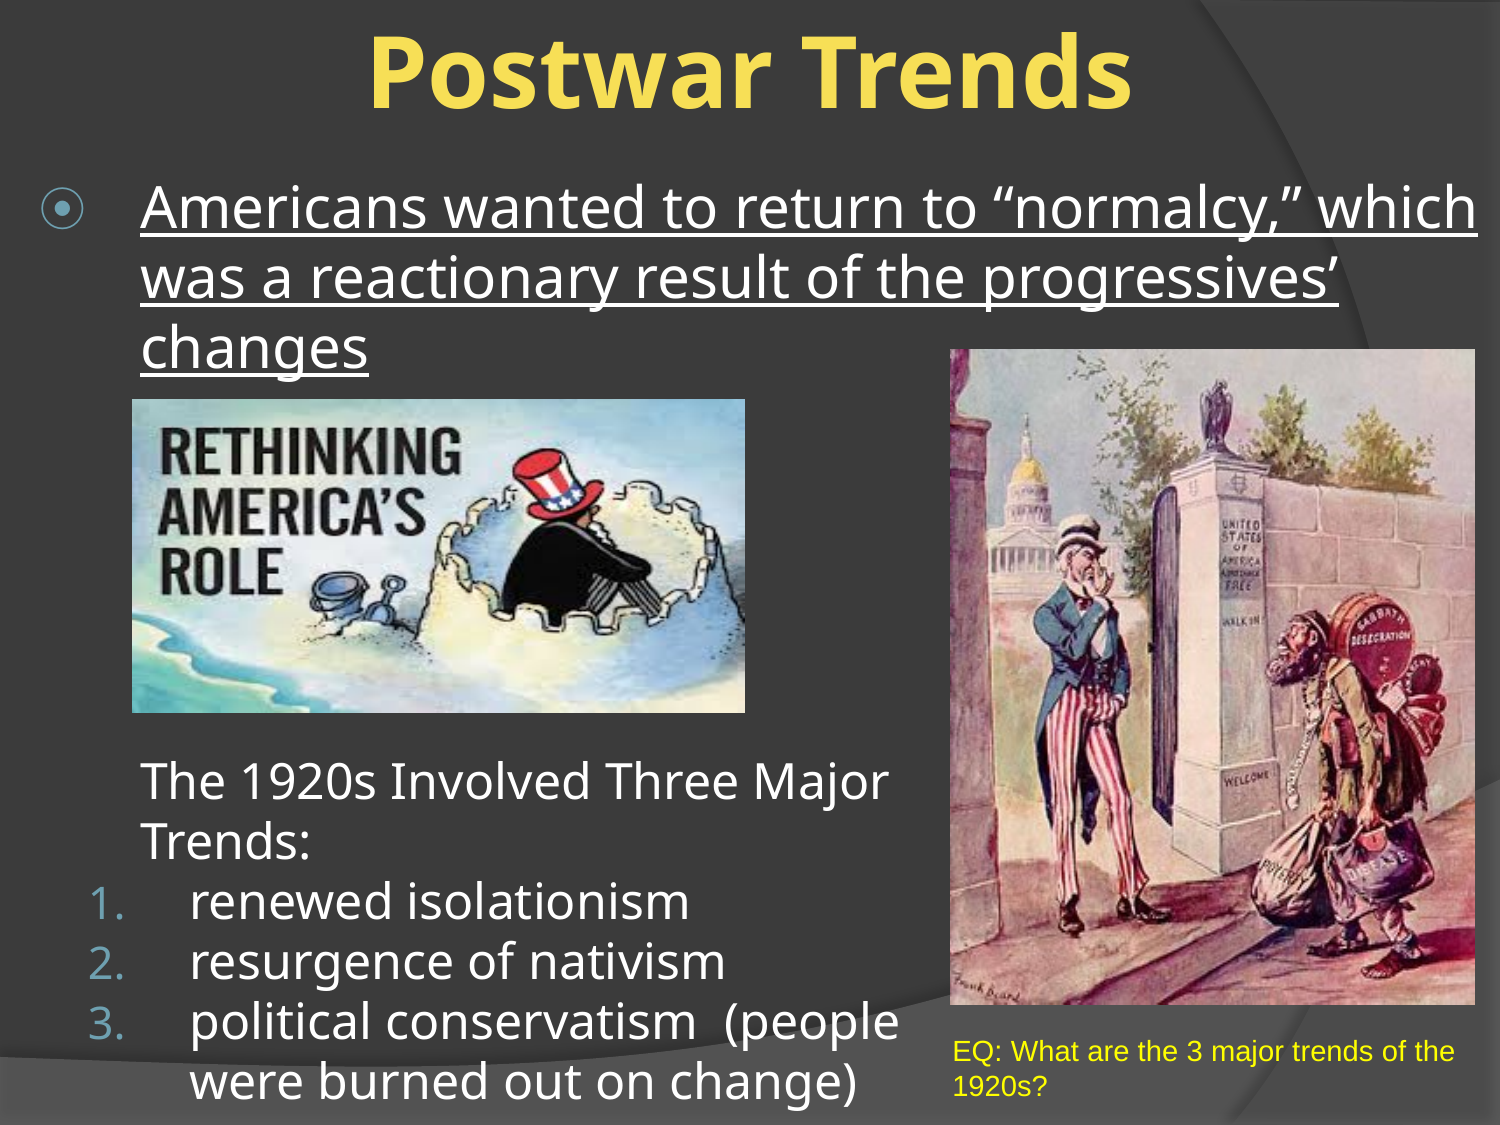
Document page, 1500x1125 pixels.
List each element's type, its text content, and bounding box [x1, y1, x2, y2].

text_box EQ: What are the 3 major trends of the 1920s? [937, 1024, 1500, 1110]
picture [949, 349, 1476, 1005]
picture [132, 399, 745, 713]
list Americans wanted to return to “normalcy,” which was a reactionary result of the progressives’ changes [24, 162, 1500, 400]
text_box The 1920s Involved Three Major Trends: renewed isolationism resurgence of nativism political conservatism (people were burned out on change) [24, 734, 960, 1075]
title Postwar Trends [0, 0, 1500, 138]
